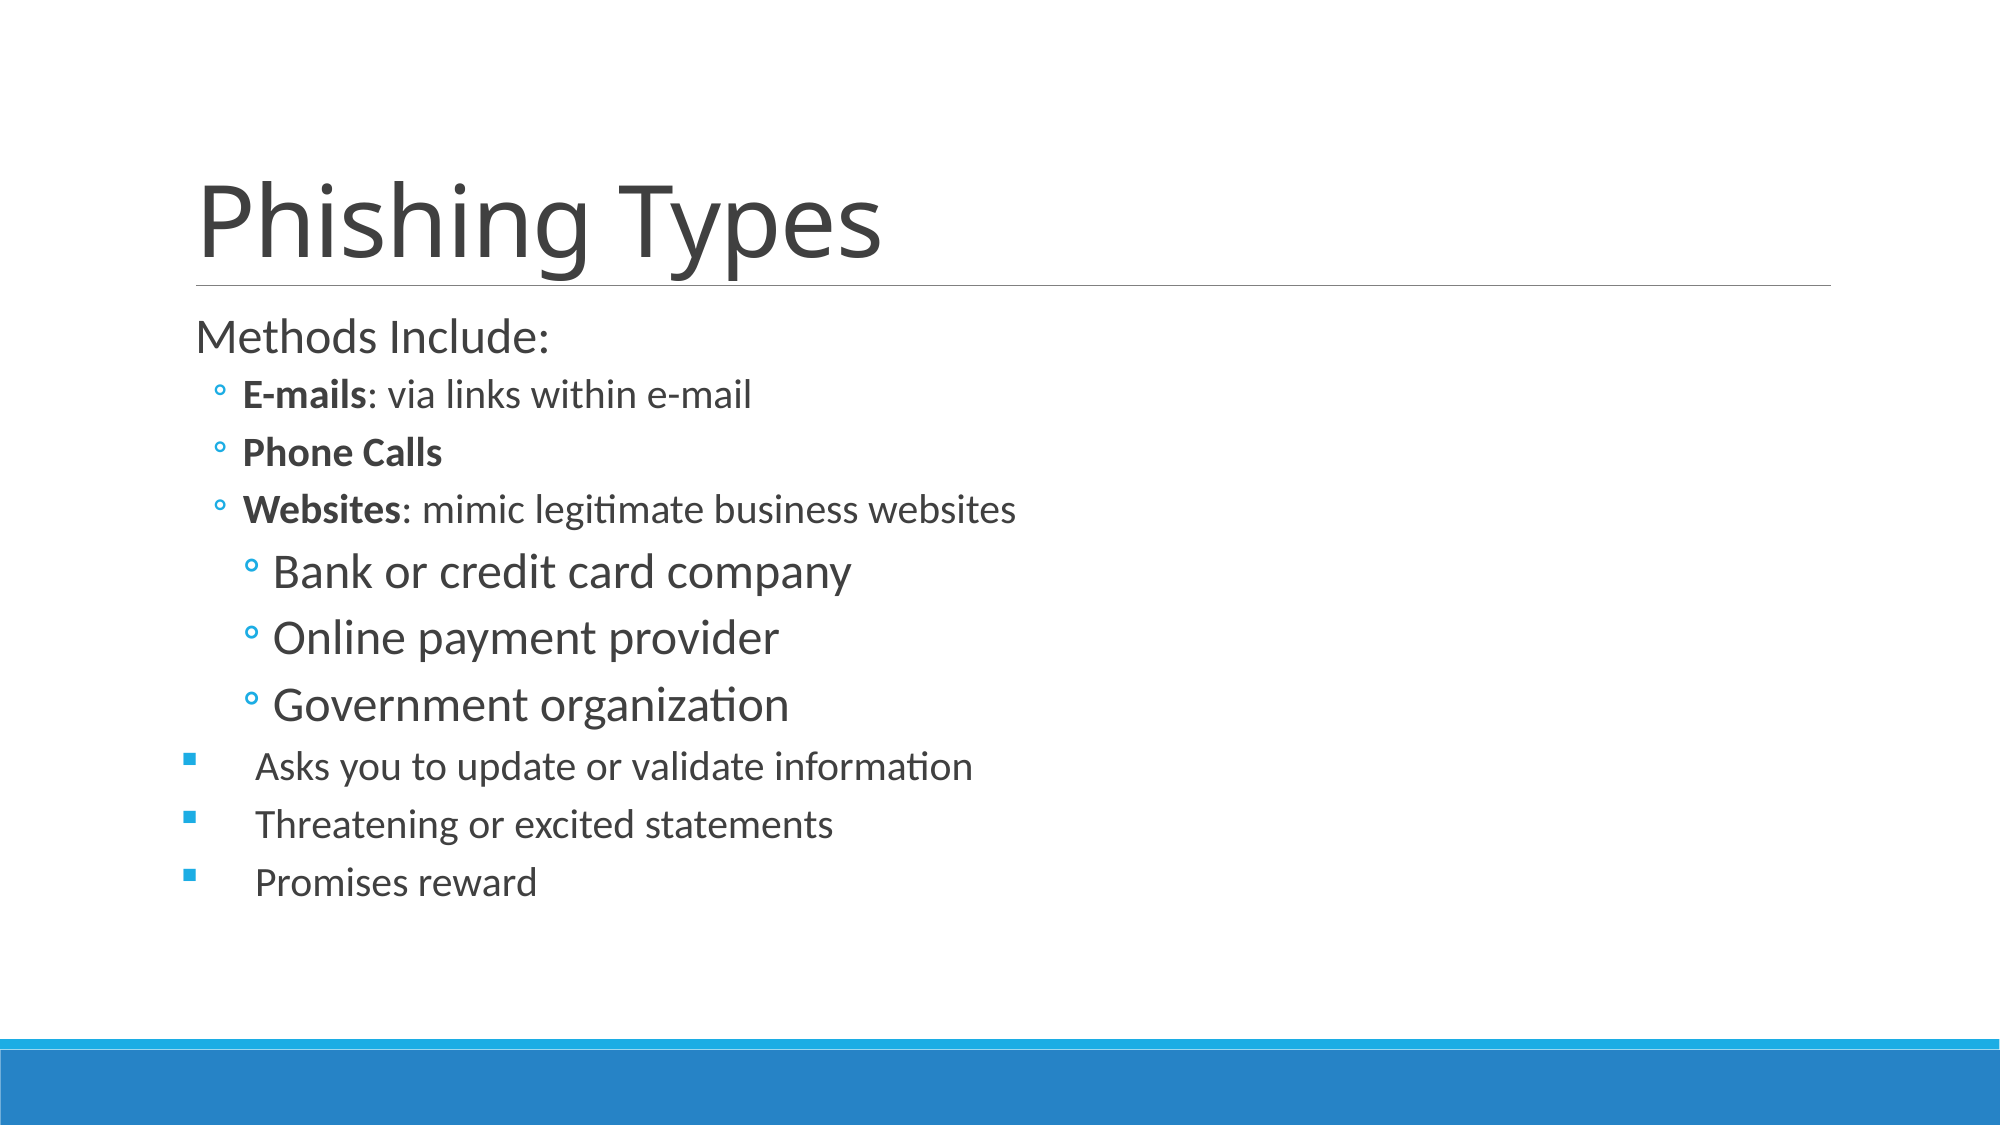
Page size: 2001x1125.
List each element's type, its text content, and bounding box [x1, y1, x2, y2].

title Phishing Types [180, 47, 1830, 285]
list Methods Include: E-mails: via links within e-mail Phone Calls Websites: mimic legitimate business websites Bank or credit card company Online payment provider Government organization Asks you to update or validate information Threatening or excited statements Promises reward [180, 302, 1830, 963]
